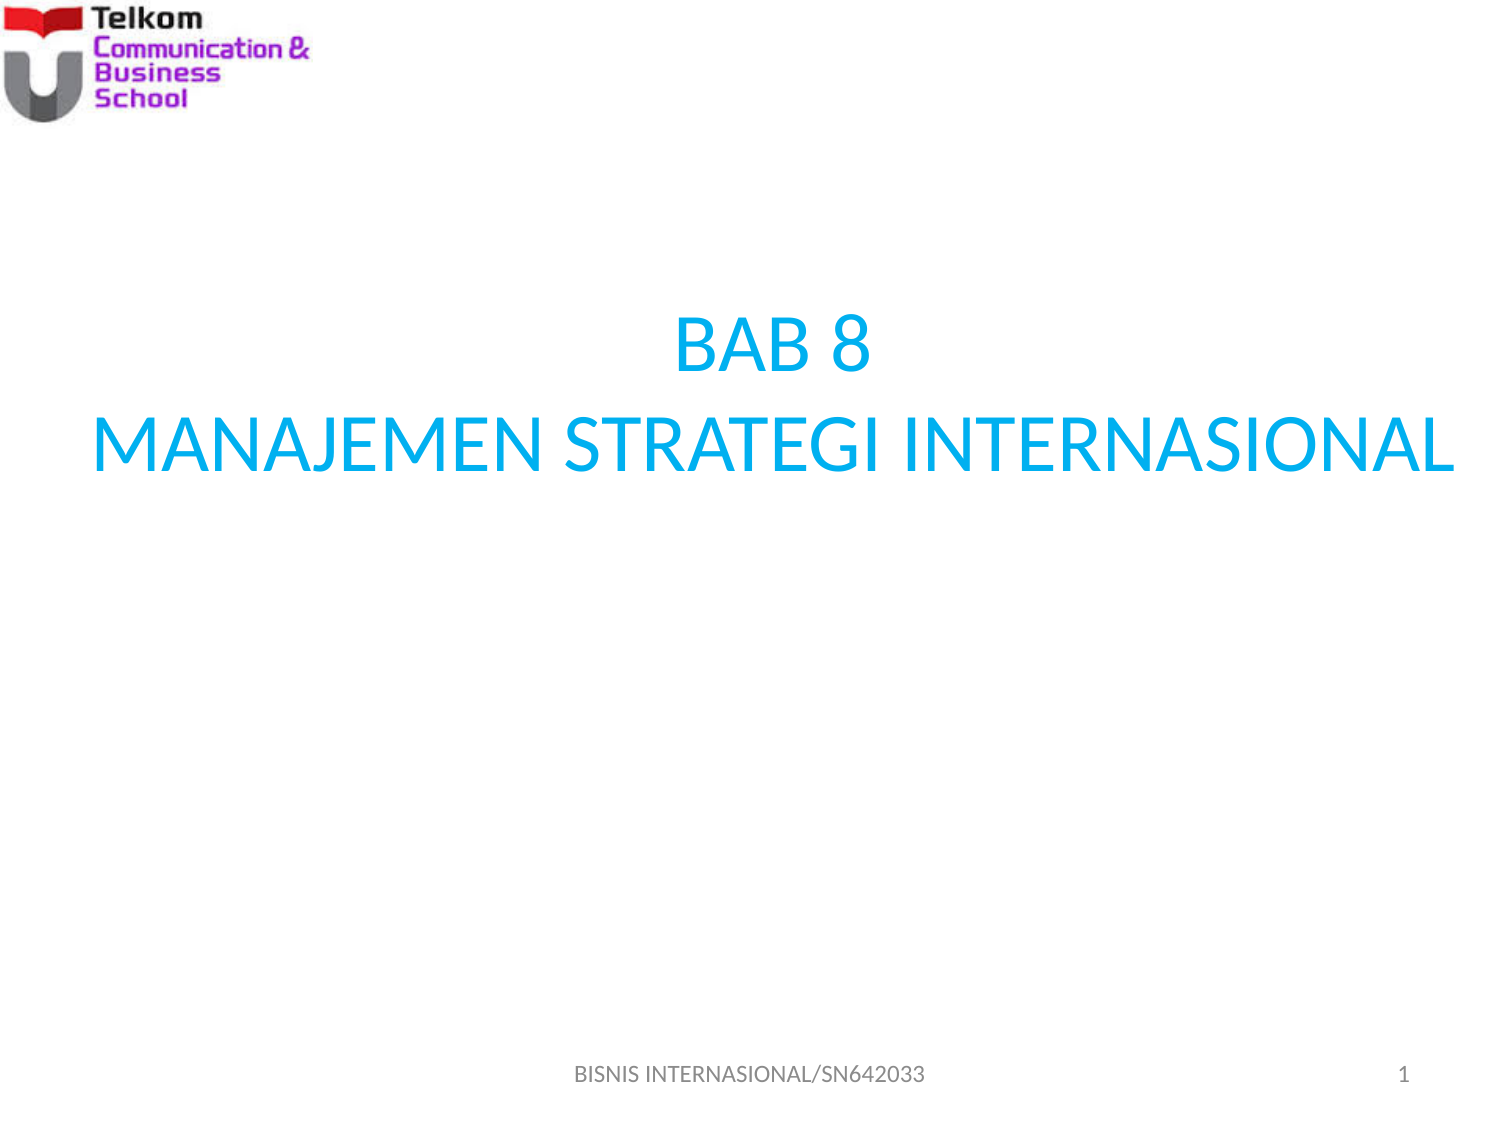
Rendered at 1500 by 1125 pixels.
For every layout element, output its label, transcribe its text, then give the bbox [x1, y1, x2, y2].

slide_number 1 [1074, 1042, 1425, 1103]
footer BISNIS INTERNASIONAL/SN642033 [512, 1042, 988, 1103]
text_box BAB 8 MANAJEMEN STRATEGI INTERNASIONAL [46, 281, 1500, 496]
picture [0, 0, 313, 129]
